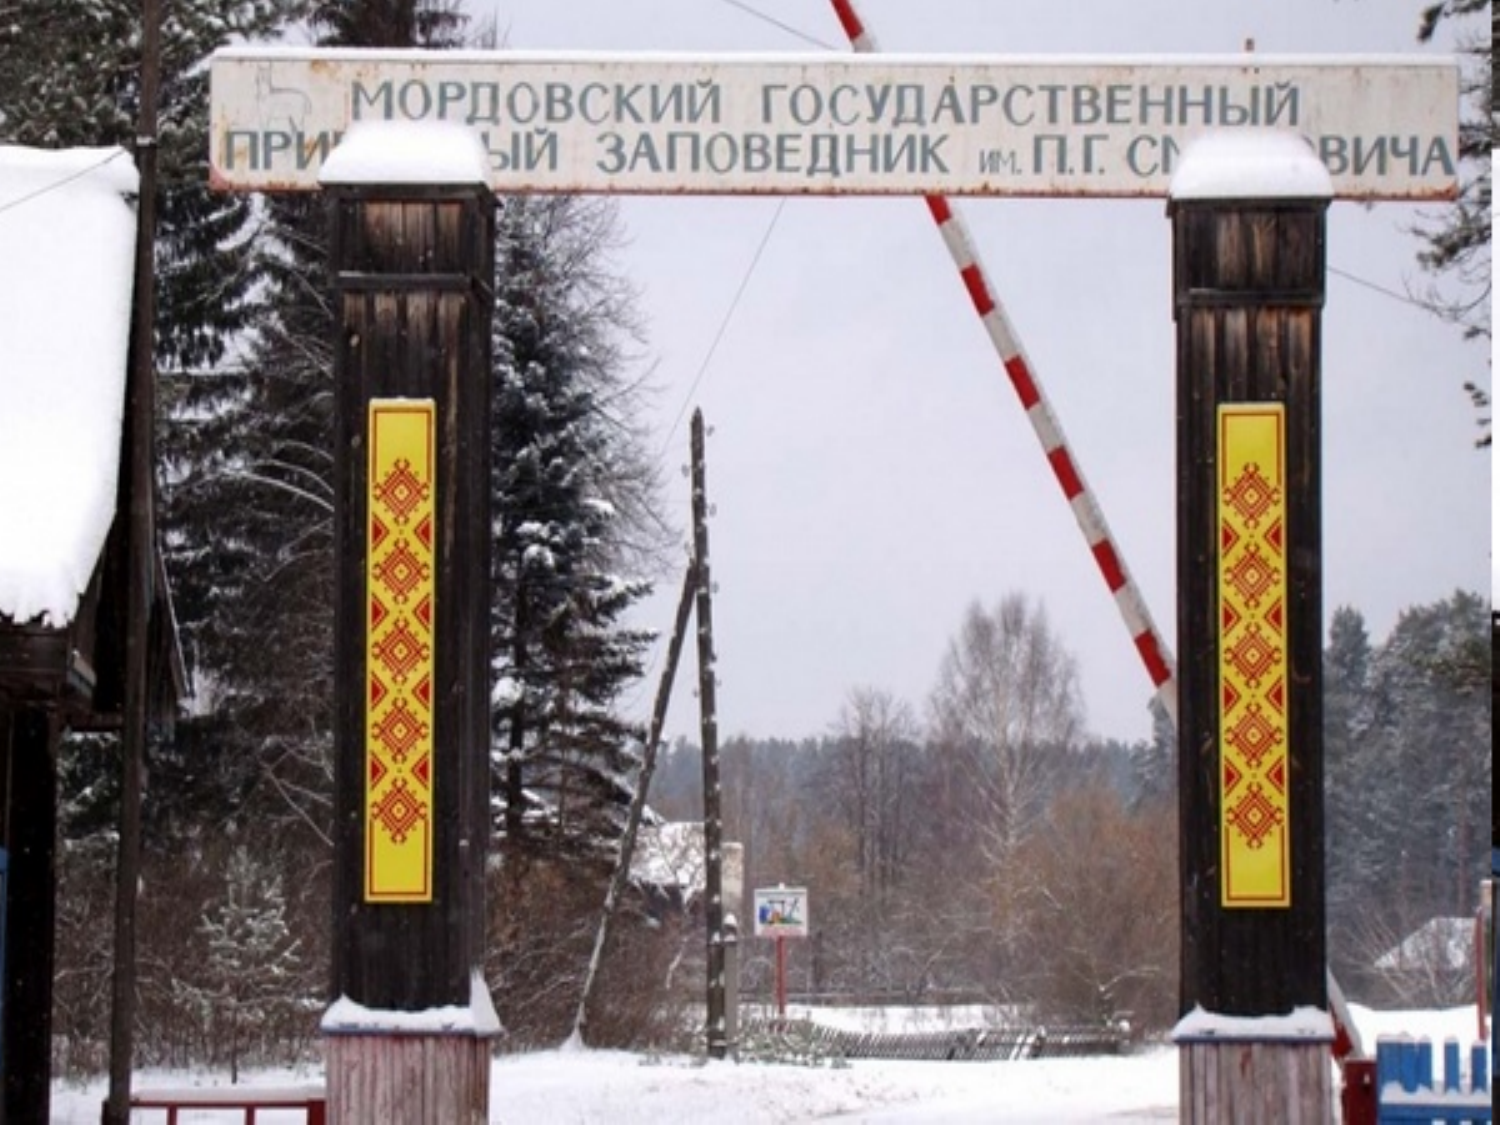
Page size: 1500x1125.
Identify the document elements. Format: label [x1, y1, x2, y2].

list [0, 0, 1500, 1125]
